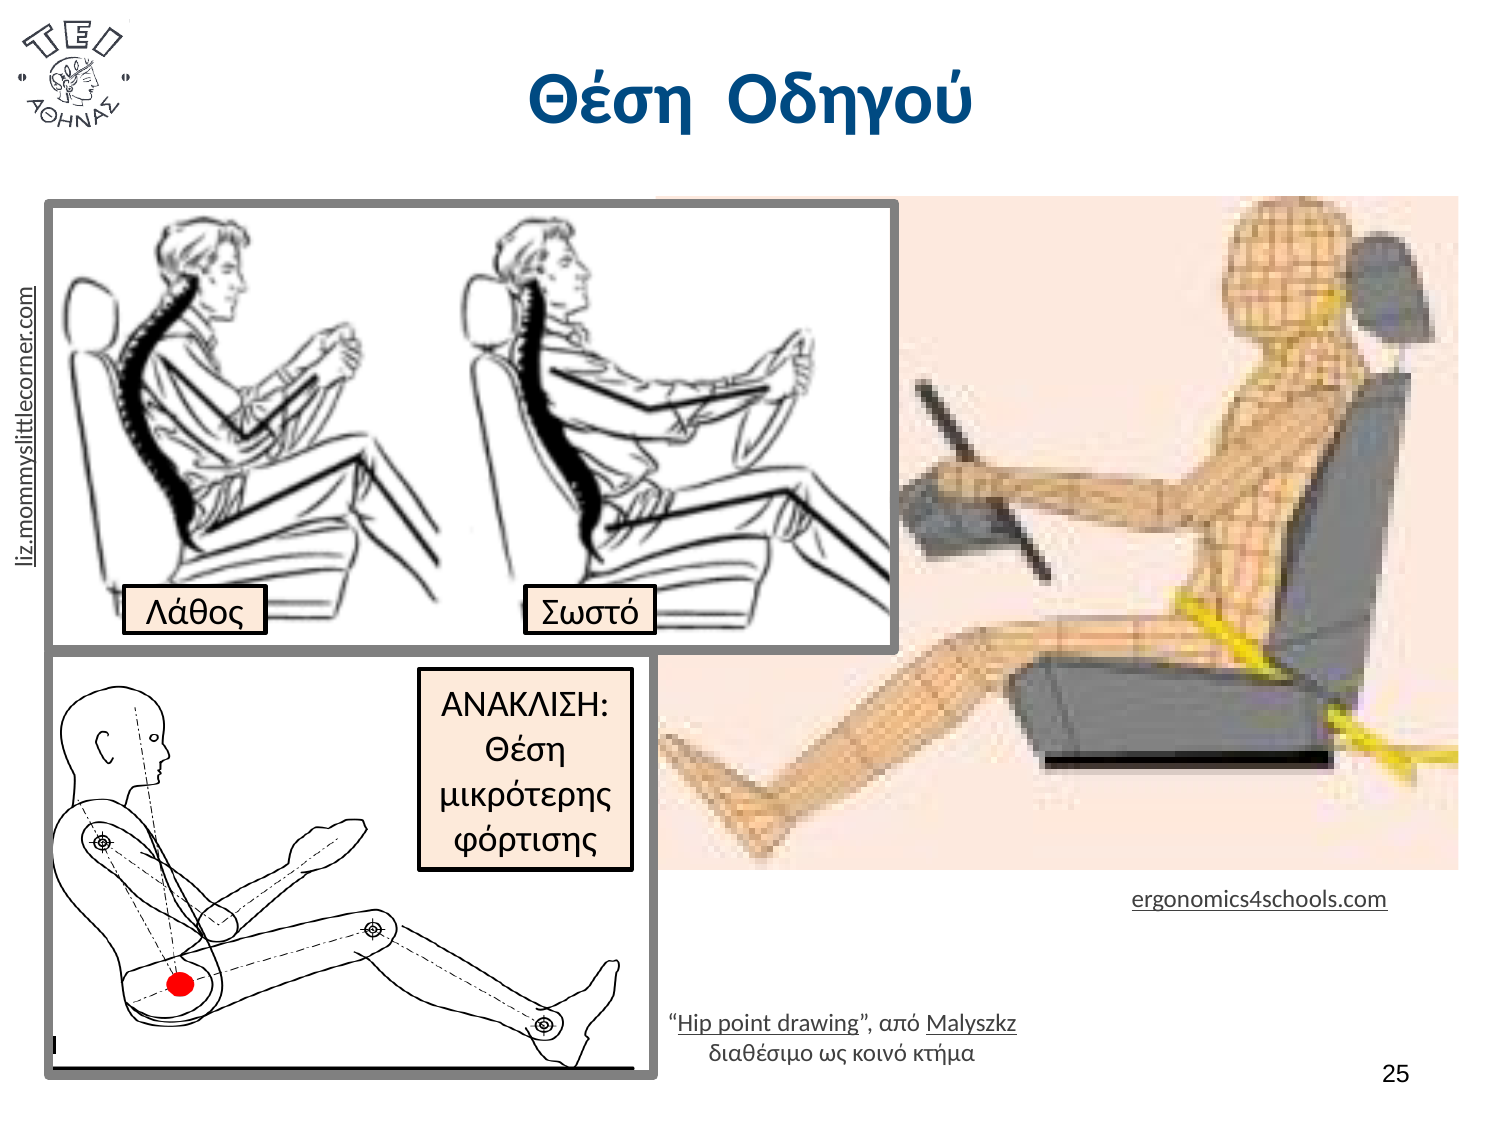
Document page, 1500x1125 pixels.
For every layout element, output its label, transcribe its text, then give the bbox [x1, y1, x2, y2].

text_box ergonomics4schools.com [1017, 875, 1500, 921]
title Θέση Οδηγού [76, 19, 1427, 169]
picture [17, 19, 76, 133]
picture [52, 656, 650, 1071]
slide_number 24 [1074, 1042, 1425, 1103]
text_box liz.mommyslittlecorner.com [0, 237, 45, 616]
text_box “Hip point drawing”, από Malyszkz διαθέσιμο ως κοινό κτήμα [652, 999, 1064, 1075]
picture [52, 207, 890, 646]
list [655, 196, 1459, 870]
